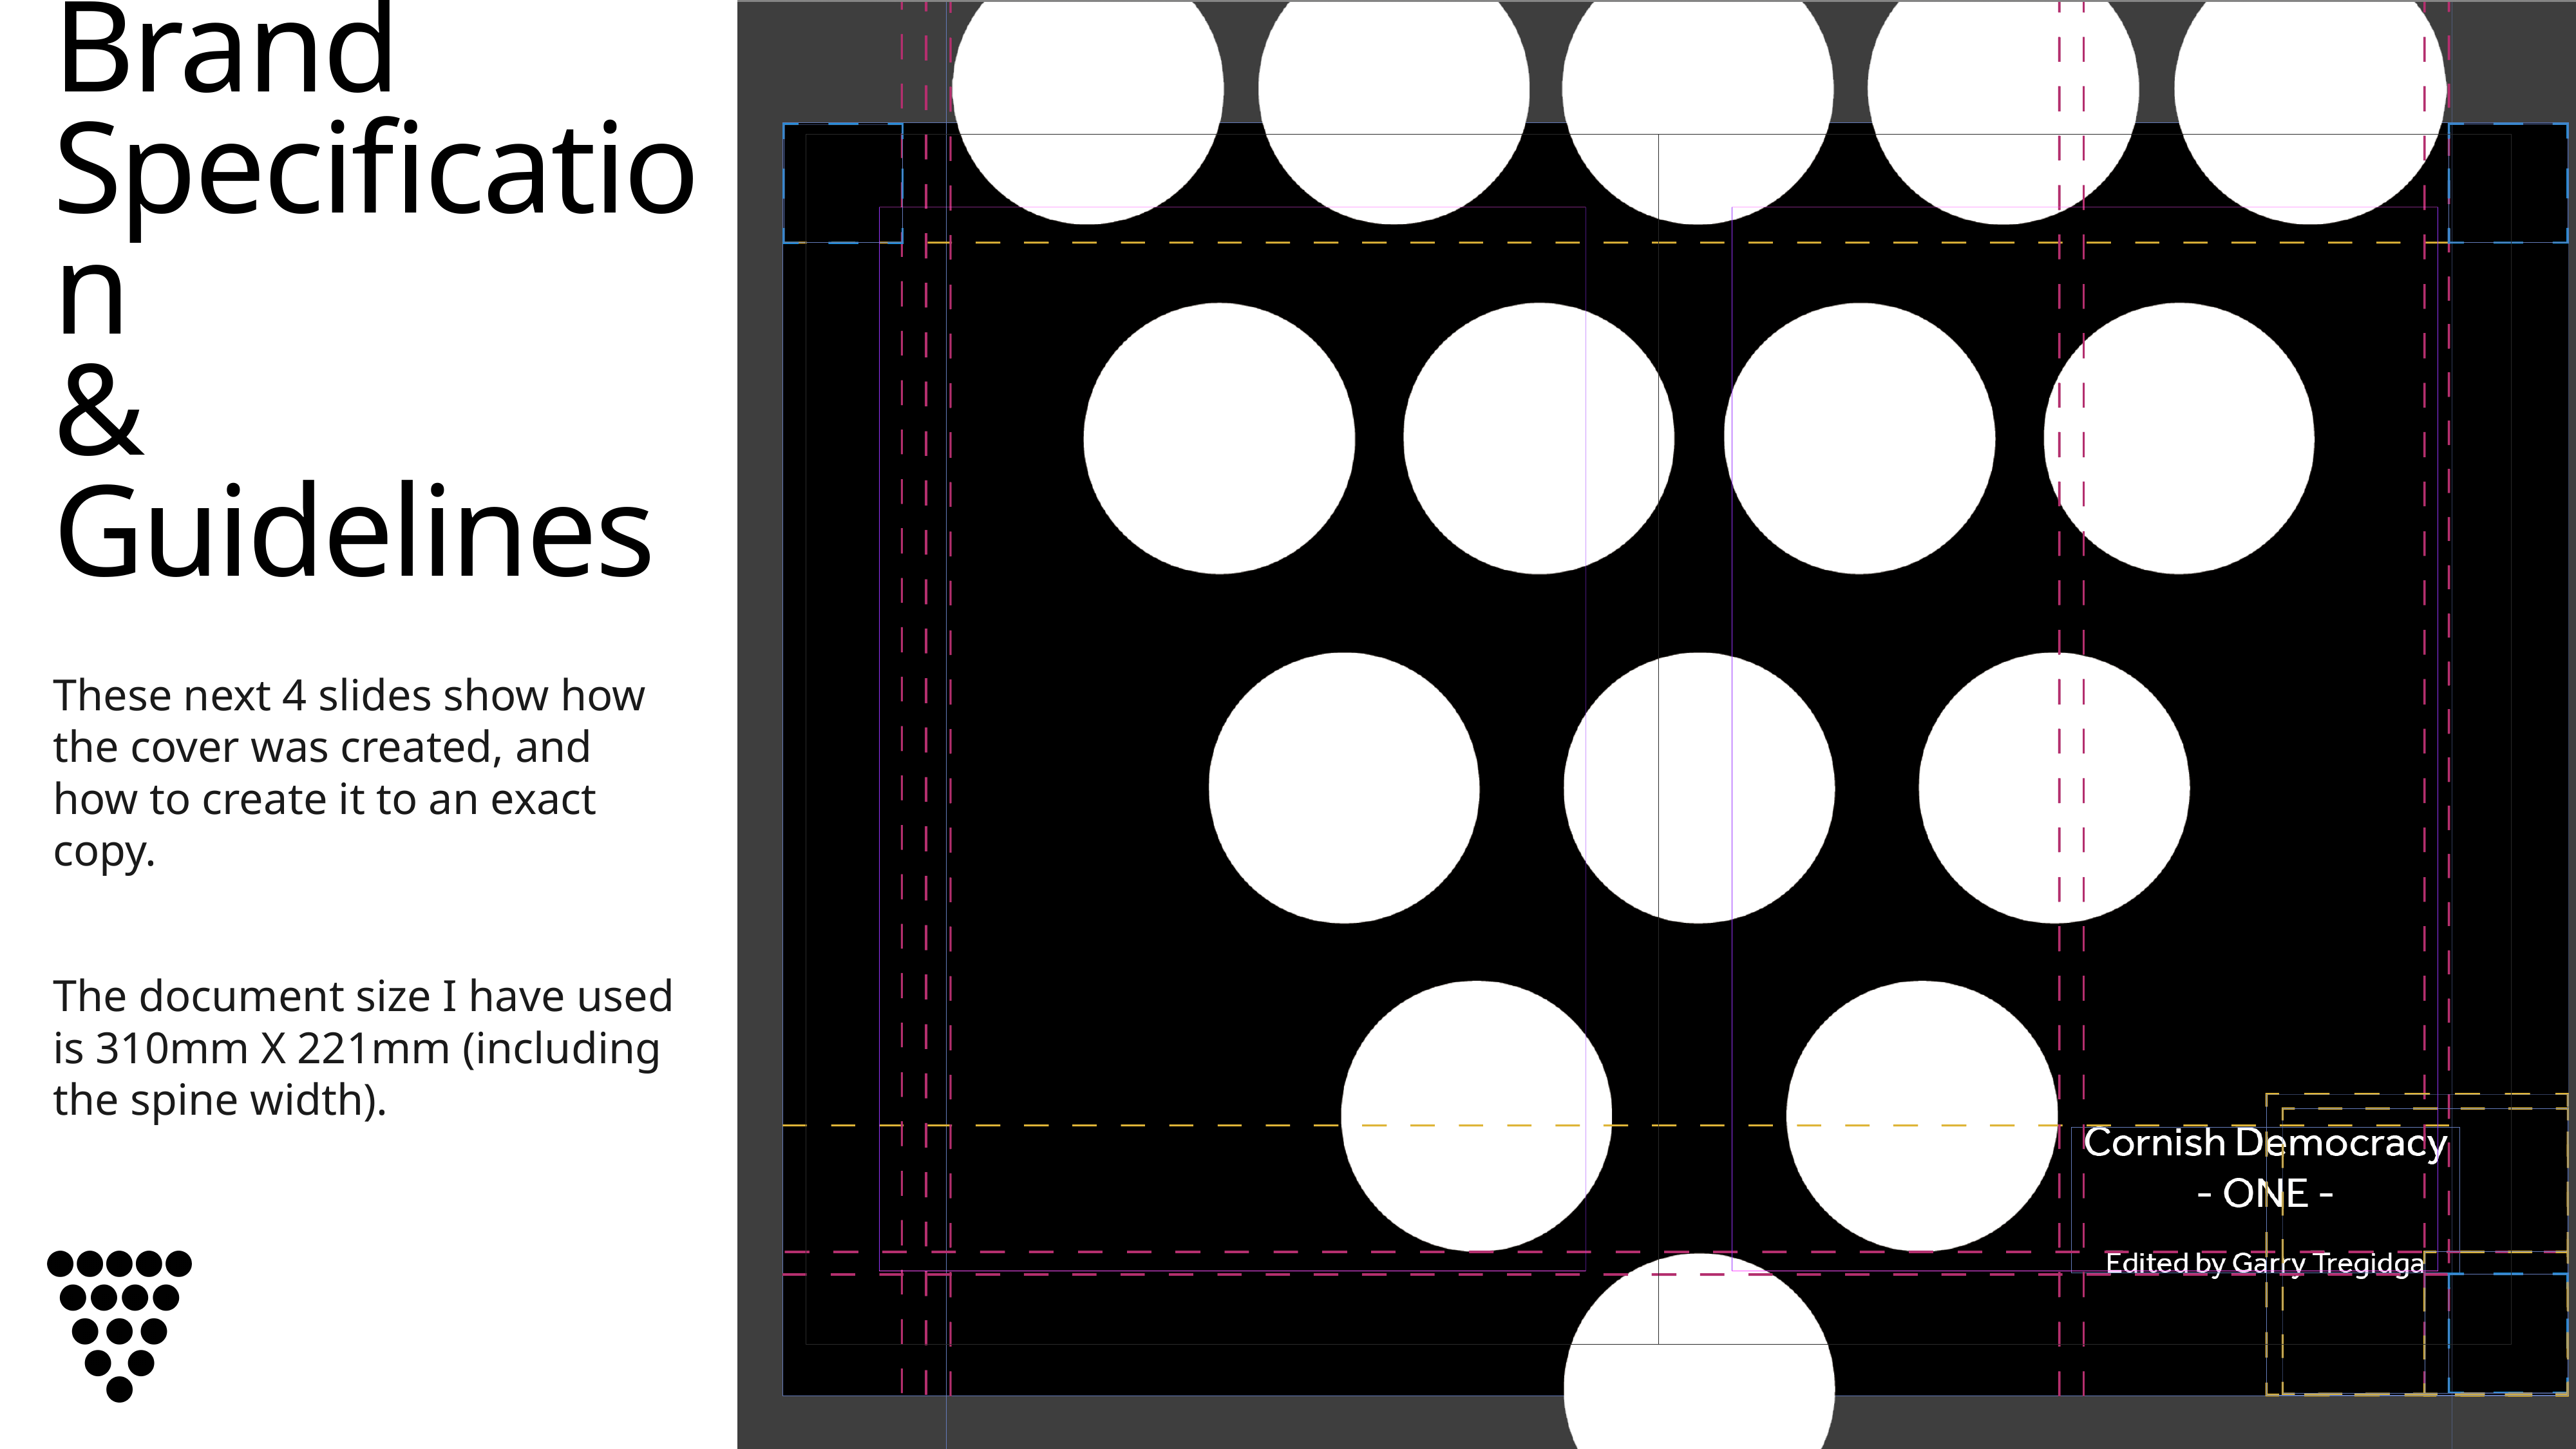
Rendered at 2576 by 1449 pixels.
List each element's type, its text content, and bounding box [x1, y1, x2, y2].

picture [737, 0, 2576, 1449]
title Brand Specification & Guidelines [47, 0, 737, 606]
picture [47, 1251, 192, 1403]
list These next 4 slides show how the cover was created, and how to create it to an exact copy. The document size I have used is 310mm X 221mm (including the spine width). [47, 662, 694, 1195]
